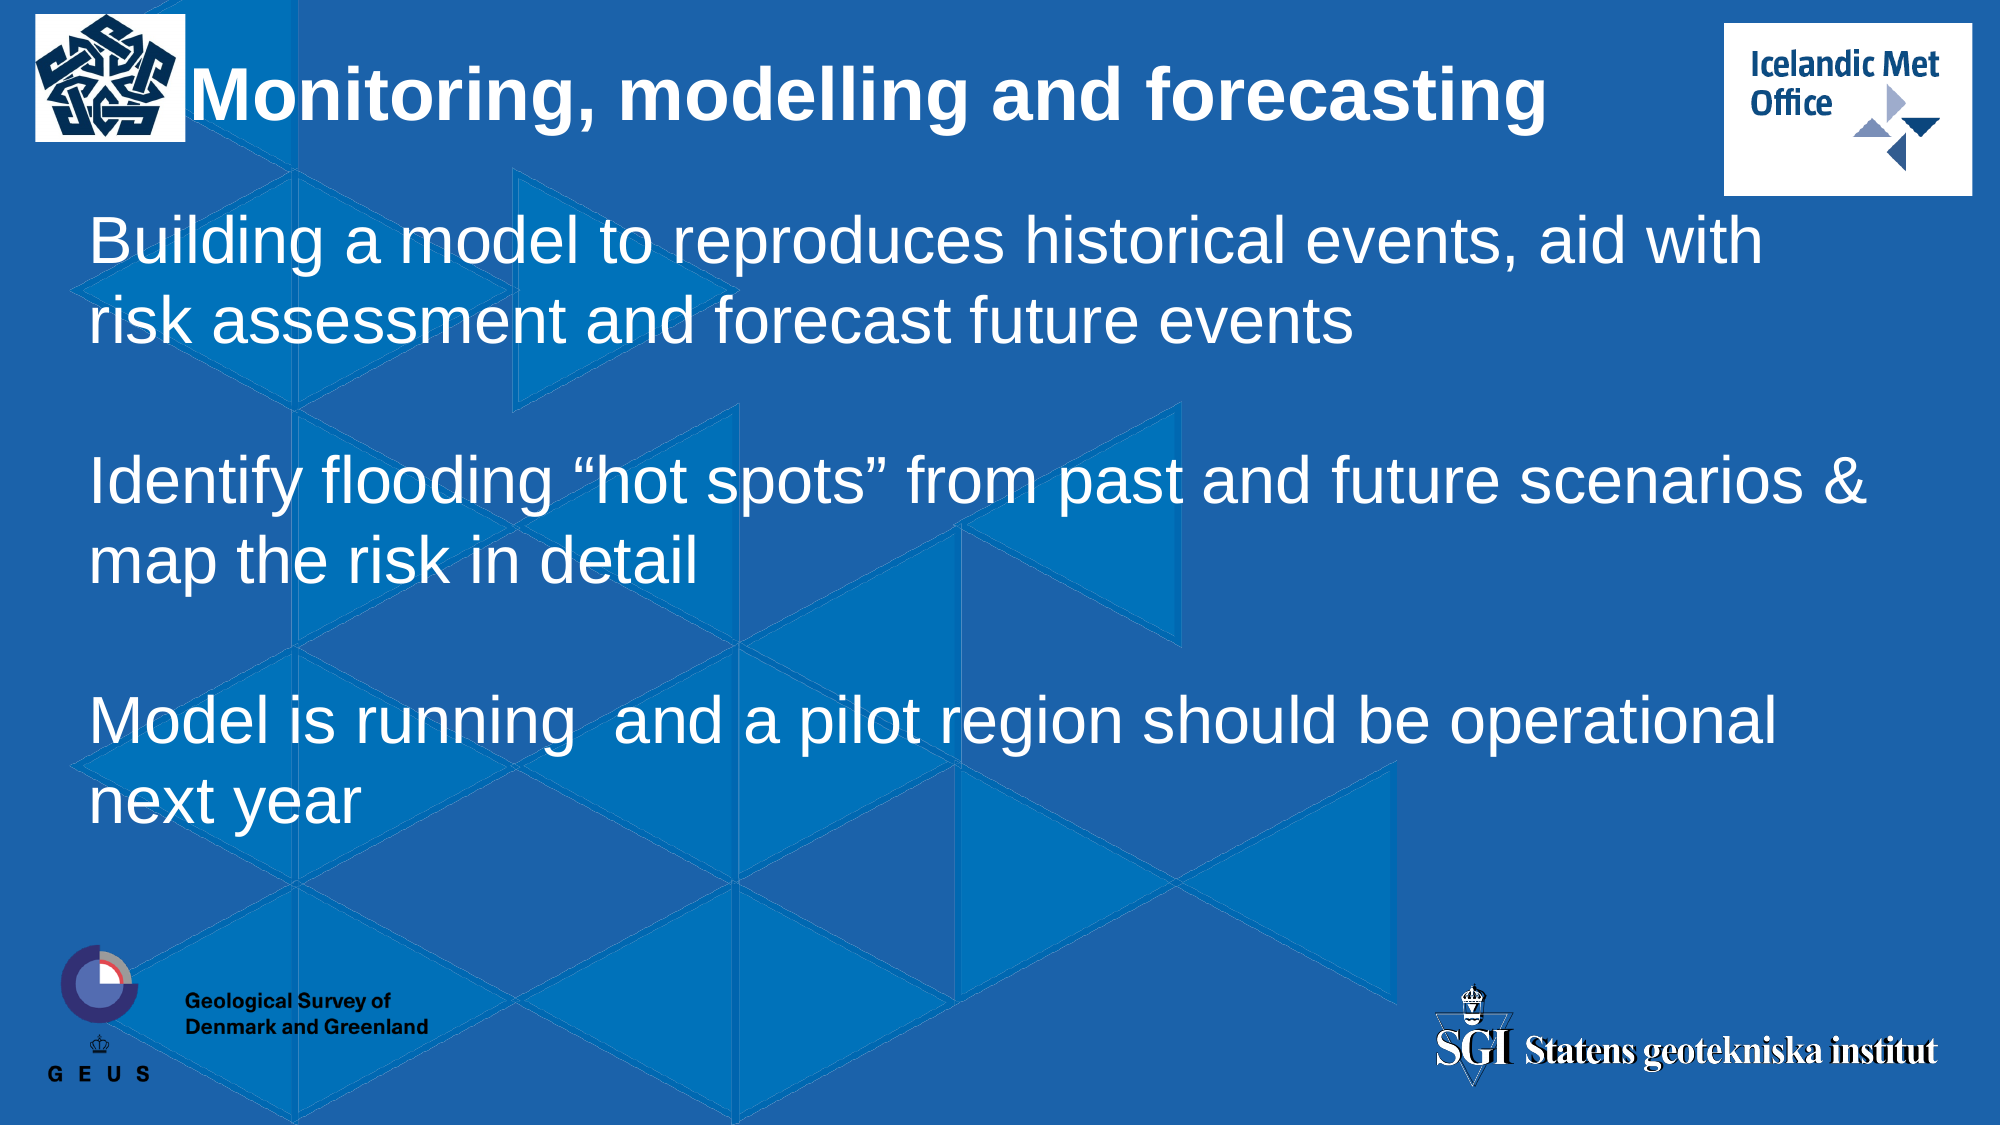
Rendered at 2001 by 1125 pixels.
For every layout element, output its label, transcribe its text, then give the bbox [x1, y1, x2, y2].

text_box Monitoring, modelling and forecasting [189, 45, 1932, 171]
text_box Building a model to reproduces historical events, aid with risk assessment and forecast future events Identify flooding “hot spots” from past and future scenarios & map the risk in detail Model is running and a pilot region should be operational next year [89, 197, 1876, 1062]
picture [1435, 983, 1938, 1087]
picture [1724, 23, 1973, 196]
picture [35, 0, 1397, 1125]
